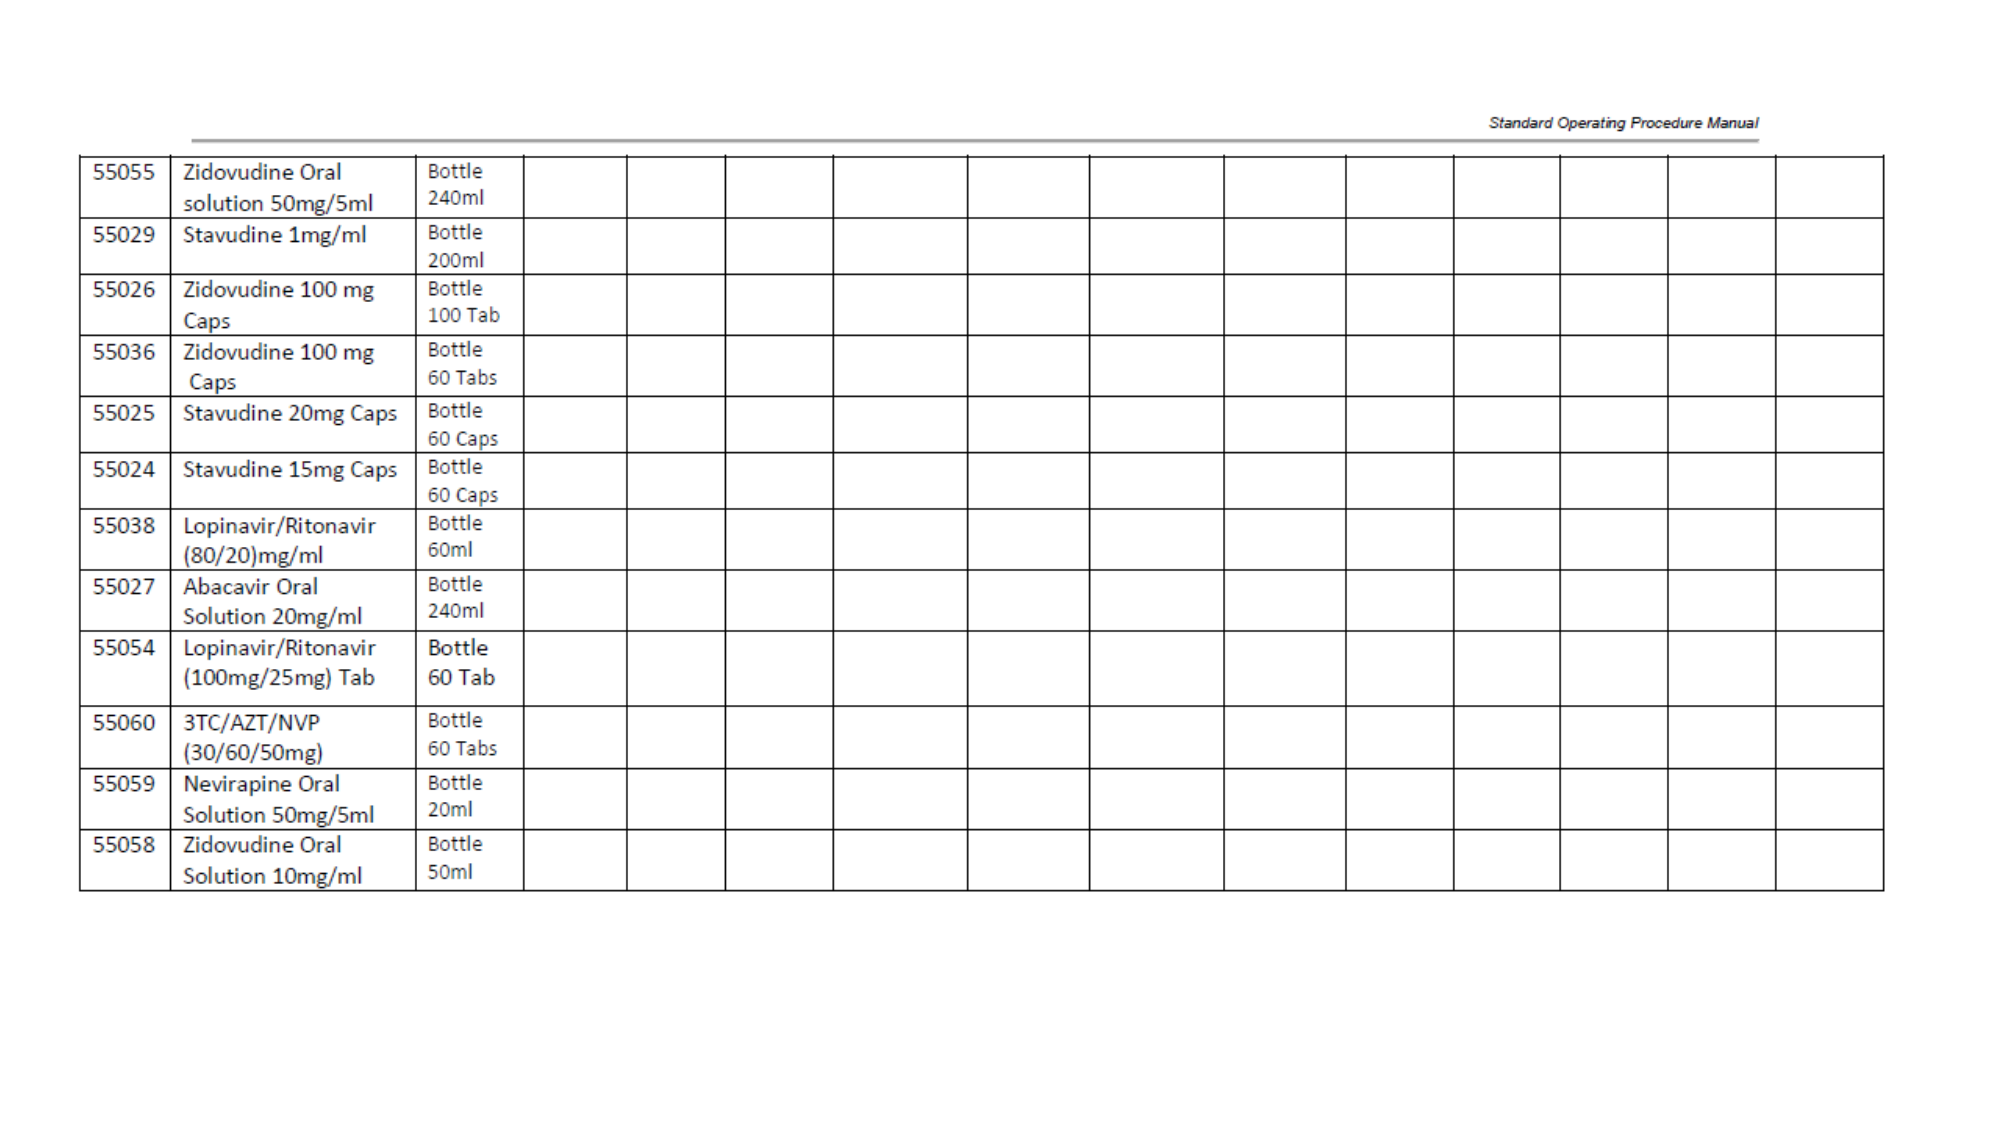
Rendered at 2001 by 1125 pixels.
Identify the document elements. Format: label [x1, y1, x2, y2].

picture [70, 108, 1891, 898]
